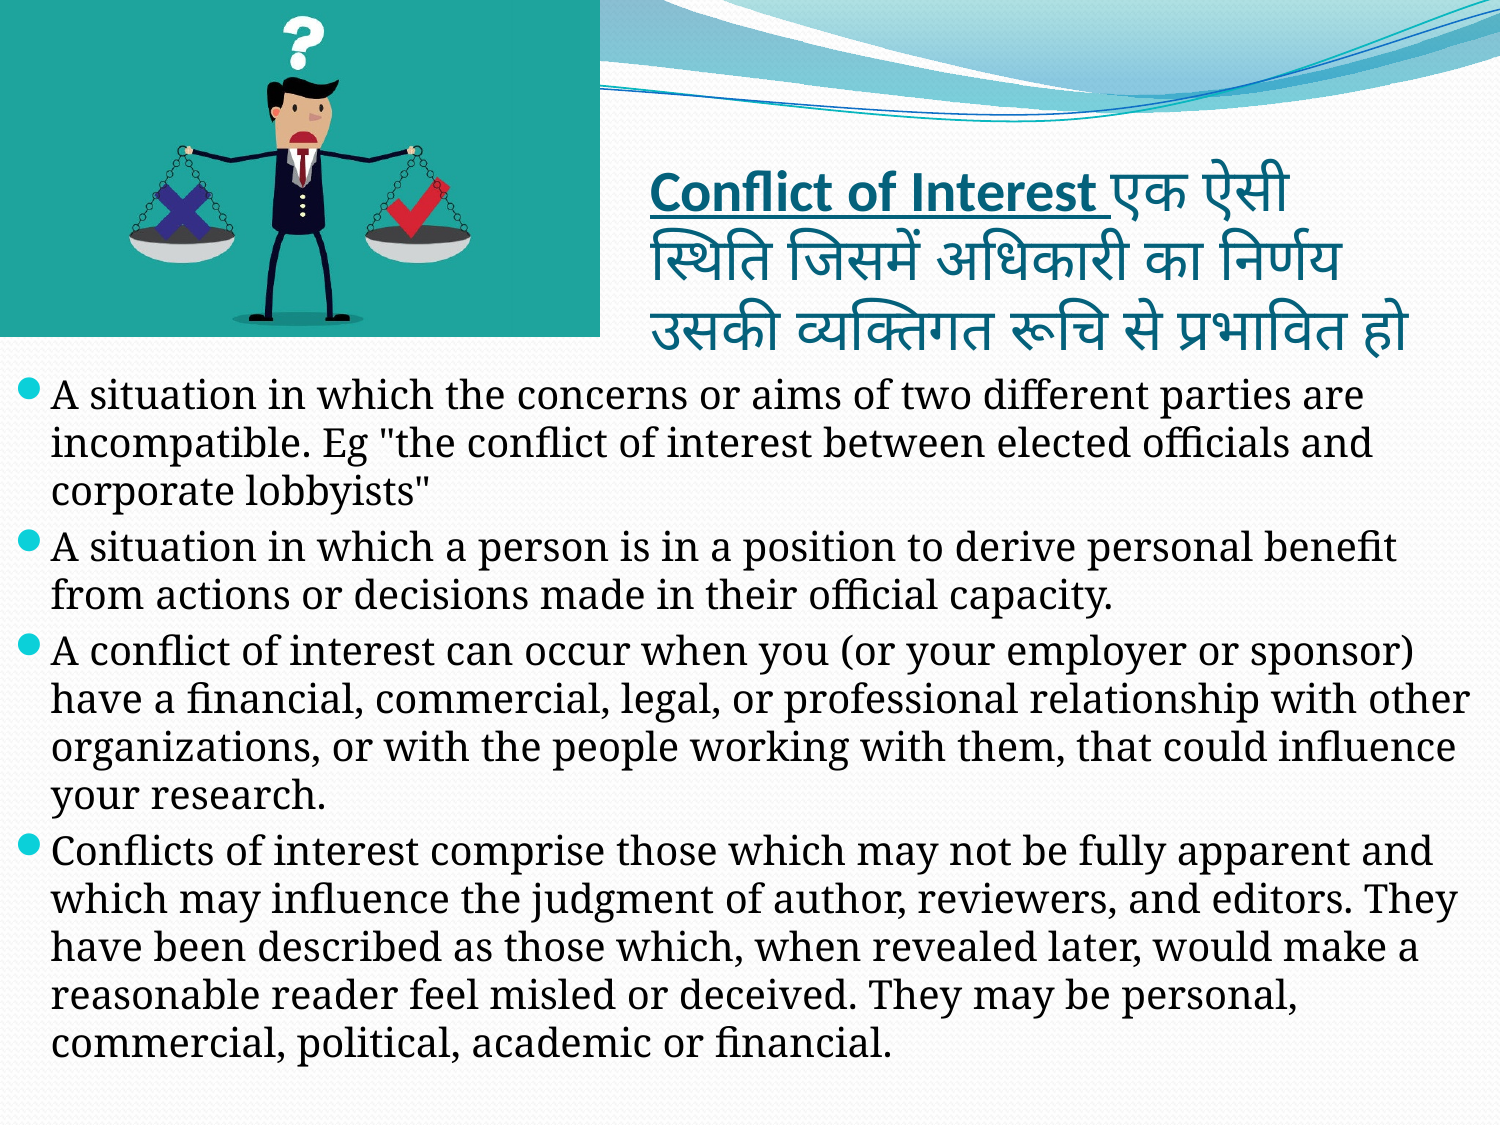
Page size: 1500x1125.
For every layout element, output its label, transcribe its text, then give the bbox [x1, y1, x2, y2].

list A situation in which the concerns or aims of two different parties are incompatible. Eg "the conflict of interest between elected officials and corporate lobbyists" A situation in which a person is in a position to derive personal benefit from actions or decisions made in their official capacity. A conflict of interest can occur when you (or your employer or sponsor) have a financial, commercial, legal, or professional relationship with other organizations, or with the people working with them, that could influence your research. Conflicts of interest comprise those which may not be fully apparent and which may influence the judgment of author, reviewers, and editors. They have been described as those which, when revealed later, would make a reasonable reader feel misled or deceived. They may be personal, commercial, political, academic or financial. [0, 362, 1500, 1125]
title Conflict of Interest एक ऐसी स्थिति जिसमें अधिकारी का निर्णय उसकी व्यक्तिगत रूचि से प्रभावित हो [650, 0, 1425, 362]
picture [0, 0, 601, 337]
